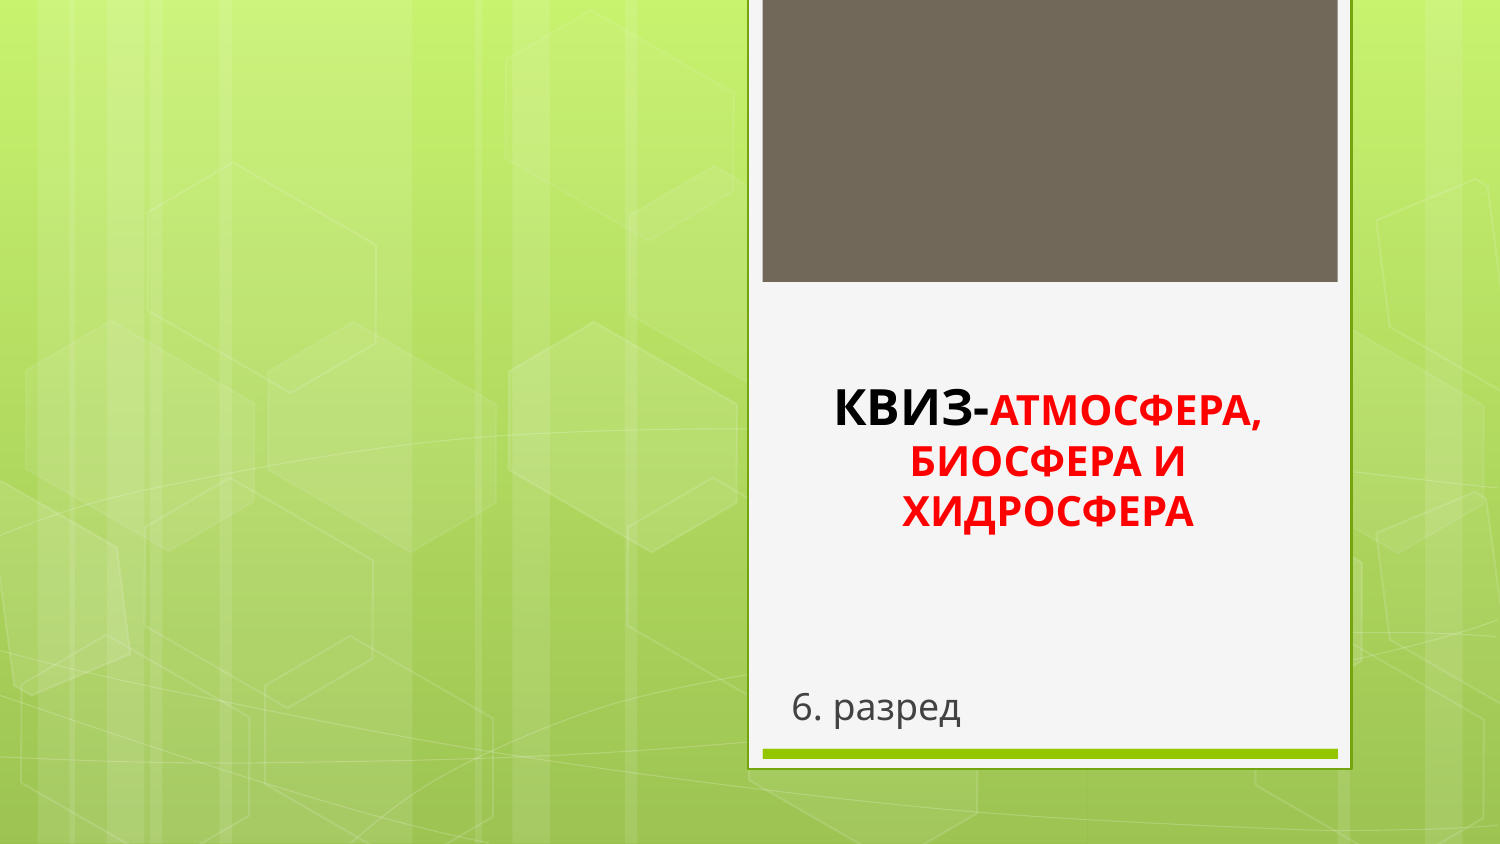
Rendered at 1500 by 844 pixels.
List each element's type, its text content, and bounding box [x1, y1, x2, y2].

title КВИЗ-АТМОСФЕРА, БИОСФЕРА И ХИДРОСФЕРА [776, 333, 1320, 543]
subtitle 6. разред [776, 675, 1320, 741]
